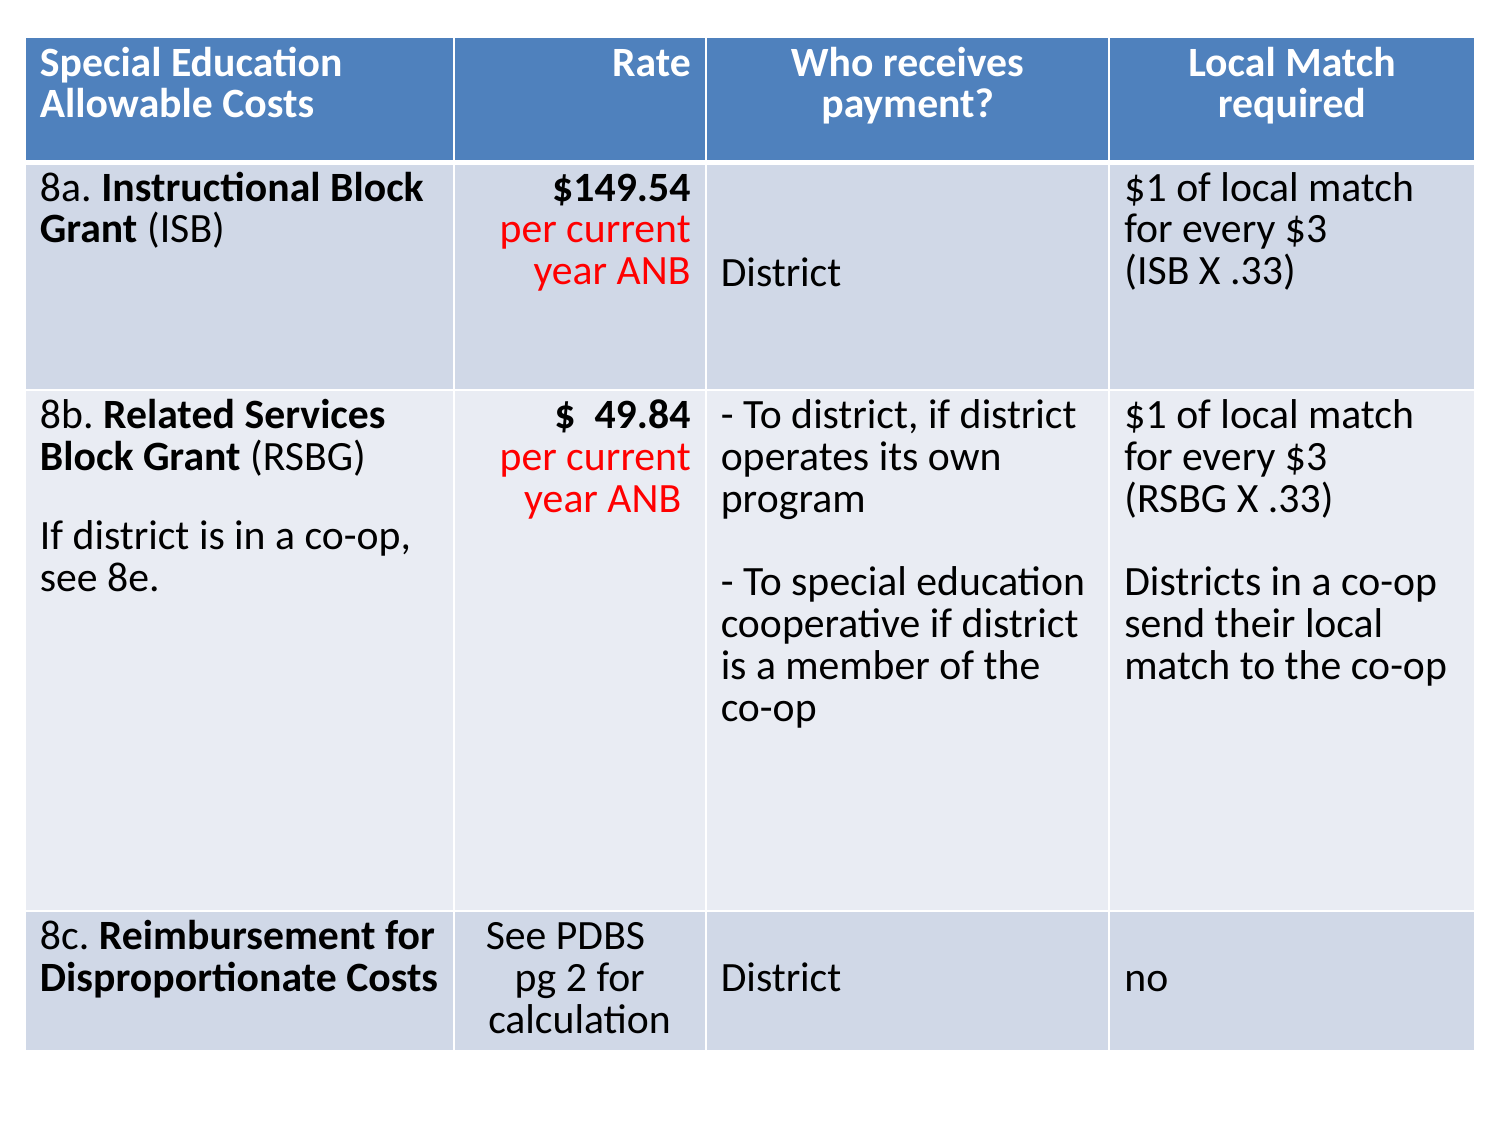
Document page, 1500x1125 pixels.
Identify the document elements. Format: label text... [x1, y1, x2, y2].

table_header Local Match required [1110, 38, 1474, 160]
table_header Special Education Allowable Costs [26, 38, 453, 160]
table_cell - To district, if district operates its own program - To special education cooperative if district is a member of the co-op [707, 391, 1108, 910]
table_cell 8a. Instructional Block Grant (ISB) [26, 165, 453, 389]
table_cell 8c. Reimbursement for Disproportionate Costs [26, 912, 453, 1050]
table_cell District [707, 912, 1108, 1050]
table_cell $ 49.84 per current year ANB [455, 391, 705, 910]
table_header Who receives payment? [707, 38, 1108, 160]
table_cell no [1110, 912, 1474, 1050]
table_cell $1 of local match for every $3 (RSBG X .33) Districts in a co-op send their local match to the co-op [1110, 391, 1474, 910]
table_cell 8b. Related Services Block Grant (RSBG) If district is in a co-op, see 8e. [26, 391, 453, 910]
table_cell $149.54 per current year ANB [455, 165, 705, 389]
table_header Rate [455, 38, 705, 160]
table_cell See PDBS pg 2 for calculation [455, 912, 705, 1050]
table_cell District [707, 165, 1108, 389]
table_cell $1 of local match for every $3 (ISB X .33) [1110, 165, 1474, 389]
